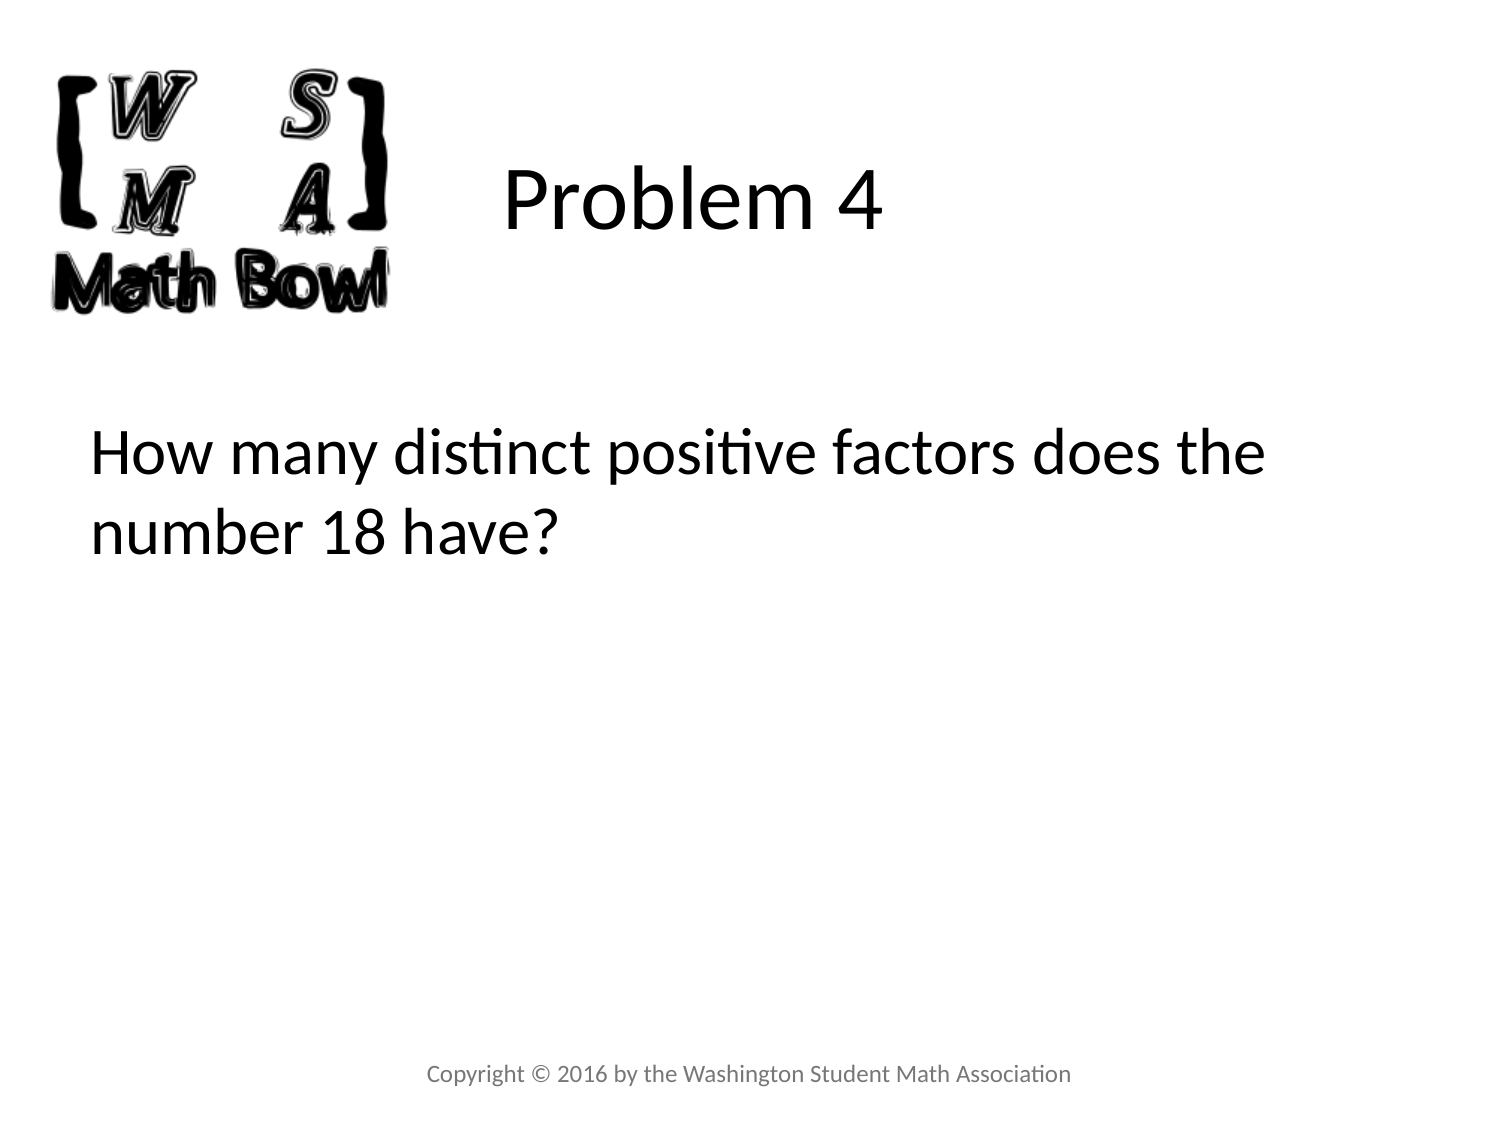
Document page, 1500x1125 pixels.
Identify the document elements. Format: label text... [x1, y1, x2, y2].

picture [48, 62, 401, 324]
list How many distinct positive factors does the number 18 have? [75, 399, 1425, 888]
text_box Copyright © 2016 by the Washington Student Math Association [374, 1050, 1125, 1095]
title Problem 4 [487, 99, 1400, 287]
